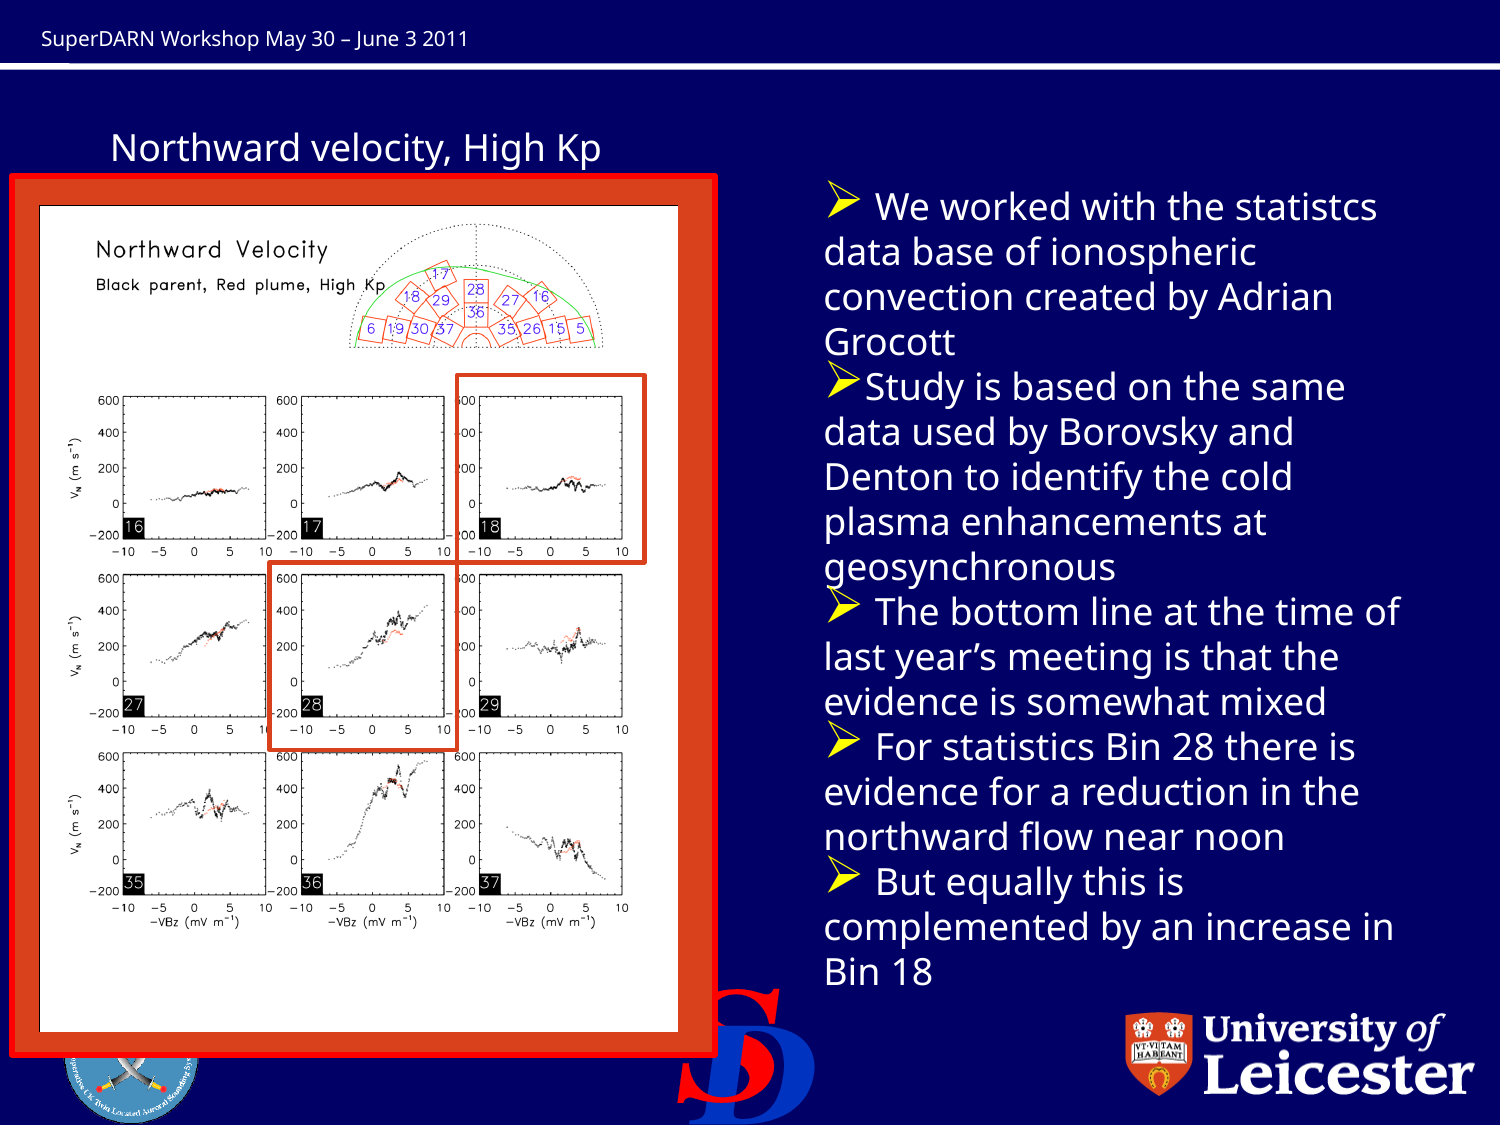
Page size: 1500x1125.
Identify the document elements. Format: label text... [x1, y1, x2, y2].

text_box Northward velocity, High Kp [95, 116, 618, 177]
picture [62, 1055, 200, 1125]
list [39, 205, 678, 1032]
text_box [11, 175, 715, 1055]
text_box We worked with the statistcs data base of ionospheric convection created by Adrian Grocott Study is based on the same data used by Borovsky and Denton to identify the cold plasma enhancements at geosynchronous The bottom line at the time of last year’s meeting is that the evidence is somewhat mixed For statistics Bin 28 there is evidence for a reduction in the northward flow near noon But equally this is complemented by an increase in Bin 18 [808, 175, 1436, 237]
picture [1125, 1012, 1475, 1096]
